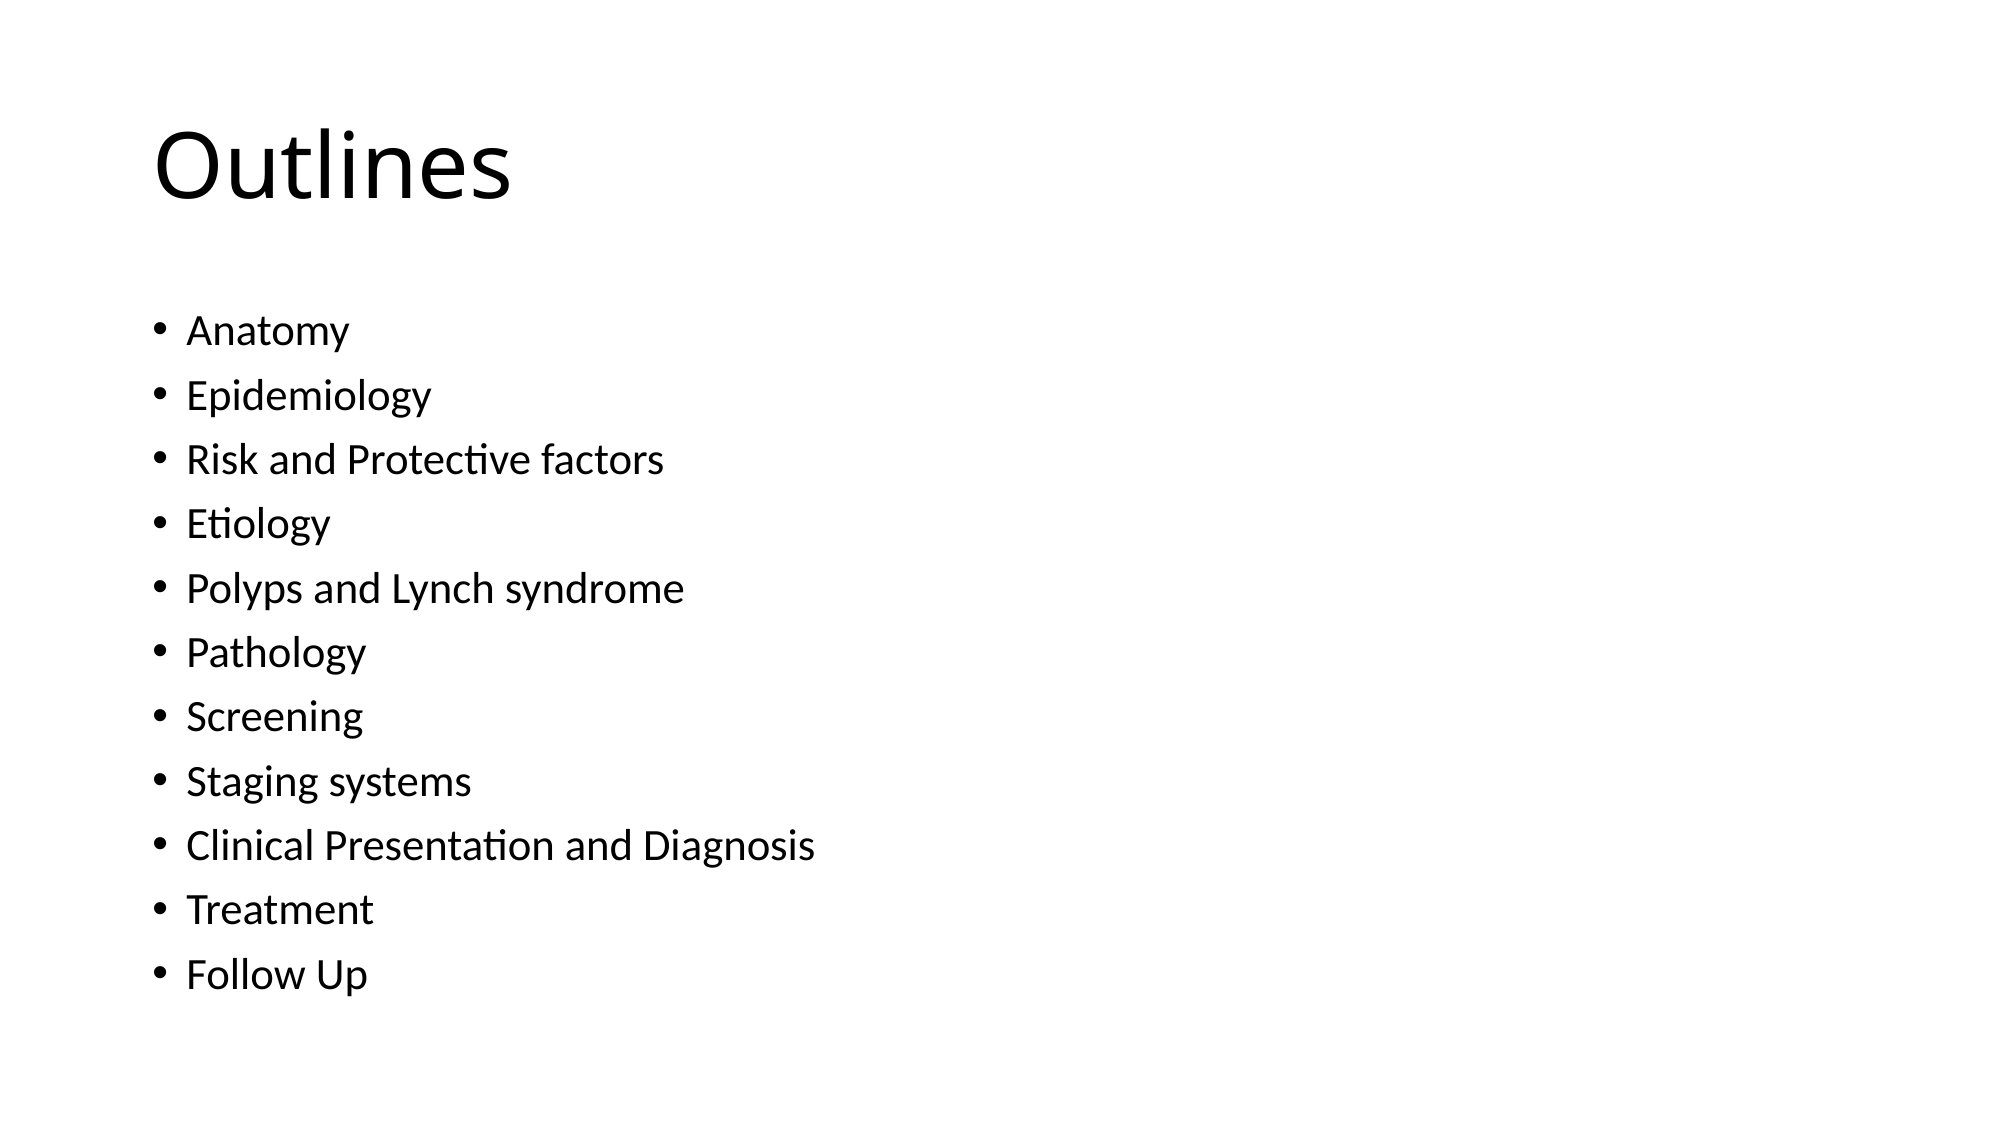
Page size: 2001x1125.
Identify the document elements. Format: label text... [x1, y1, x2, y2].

list Anatomy Epidemiology Risk and Protective factors Etiology Polyps and Lynch syndrome Pathology Screening Staging systems Clinical Presentation and Diagnosis Treatment Follow Up [137, 299, 1863, 1014]
title Outlines [137, 59, 1863, 278]
